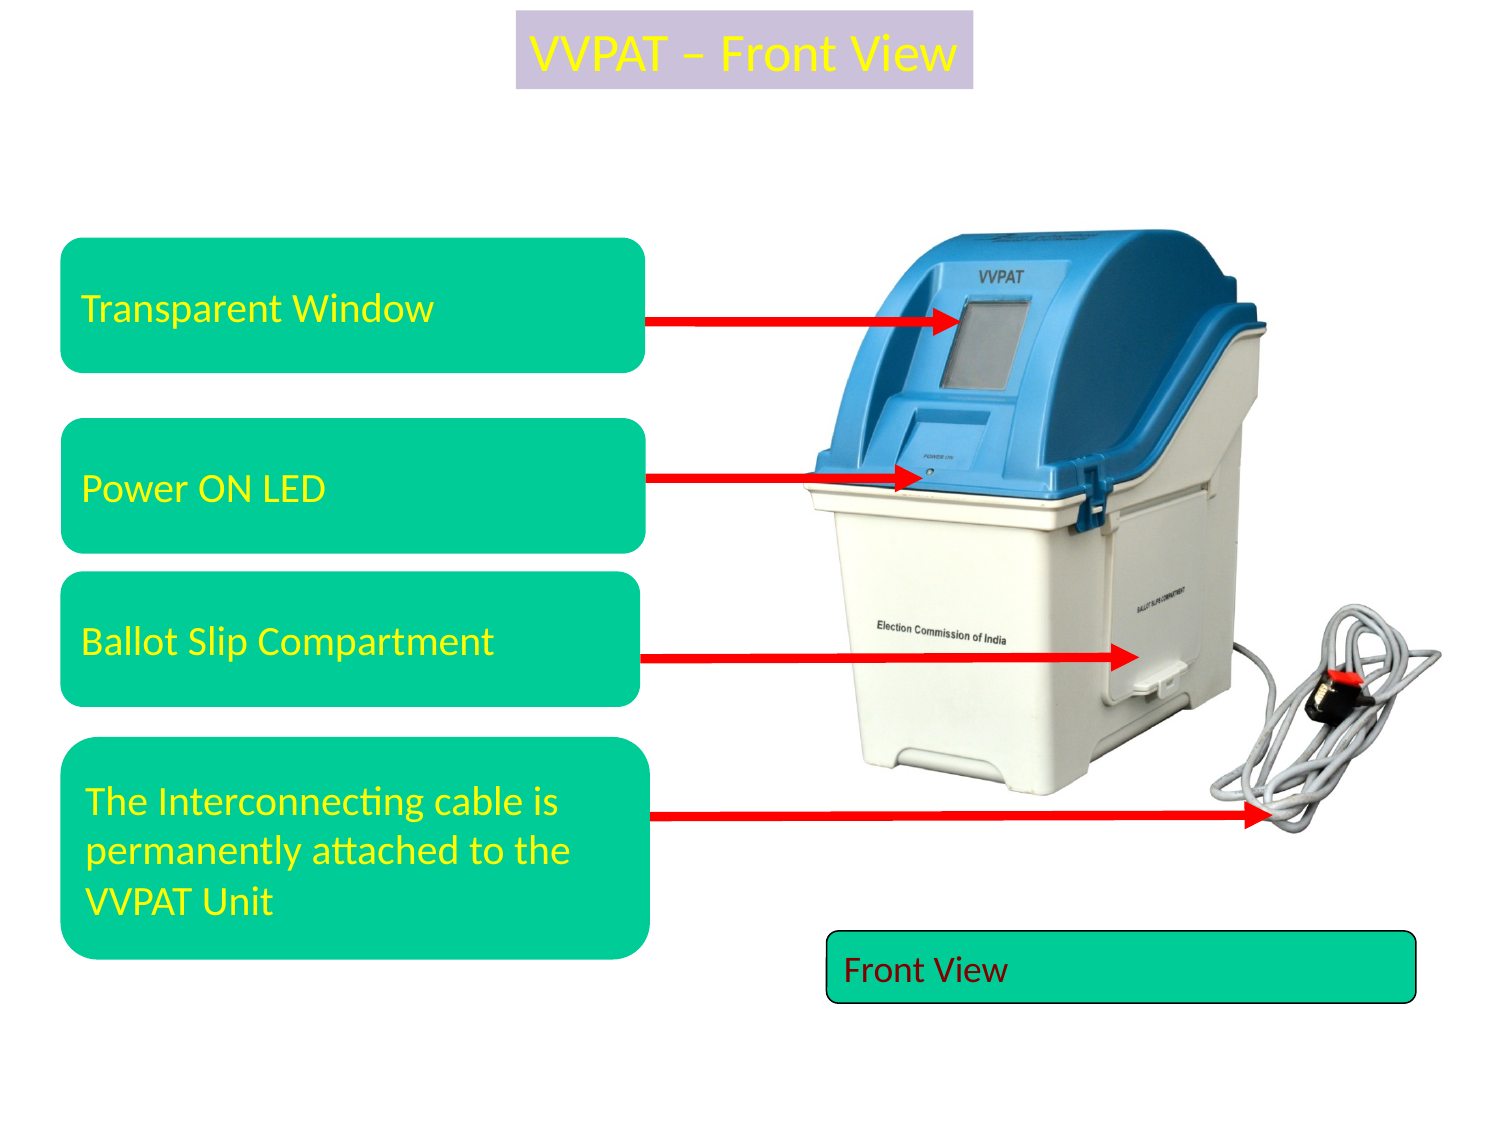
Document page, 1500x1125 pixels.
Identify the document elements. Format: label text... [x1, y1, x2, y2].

text_box Power ON LED [61, 418, 646, 554]
text_box The Interconnecting cable is permanently attached to the VVPAT Unit [60, 736, 650, 960]
text_box Ballot Slip Compartment [60, 571, 641, 707]
text_box Transparent Window [60, 237, 646, 374]
text_box VVPAT – Front View [515, 10, 974, 90]
text_box Front View [826, 930, 1416, 1004]
picture [761, 153, 1474, 876]
